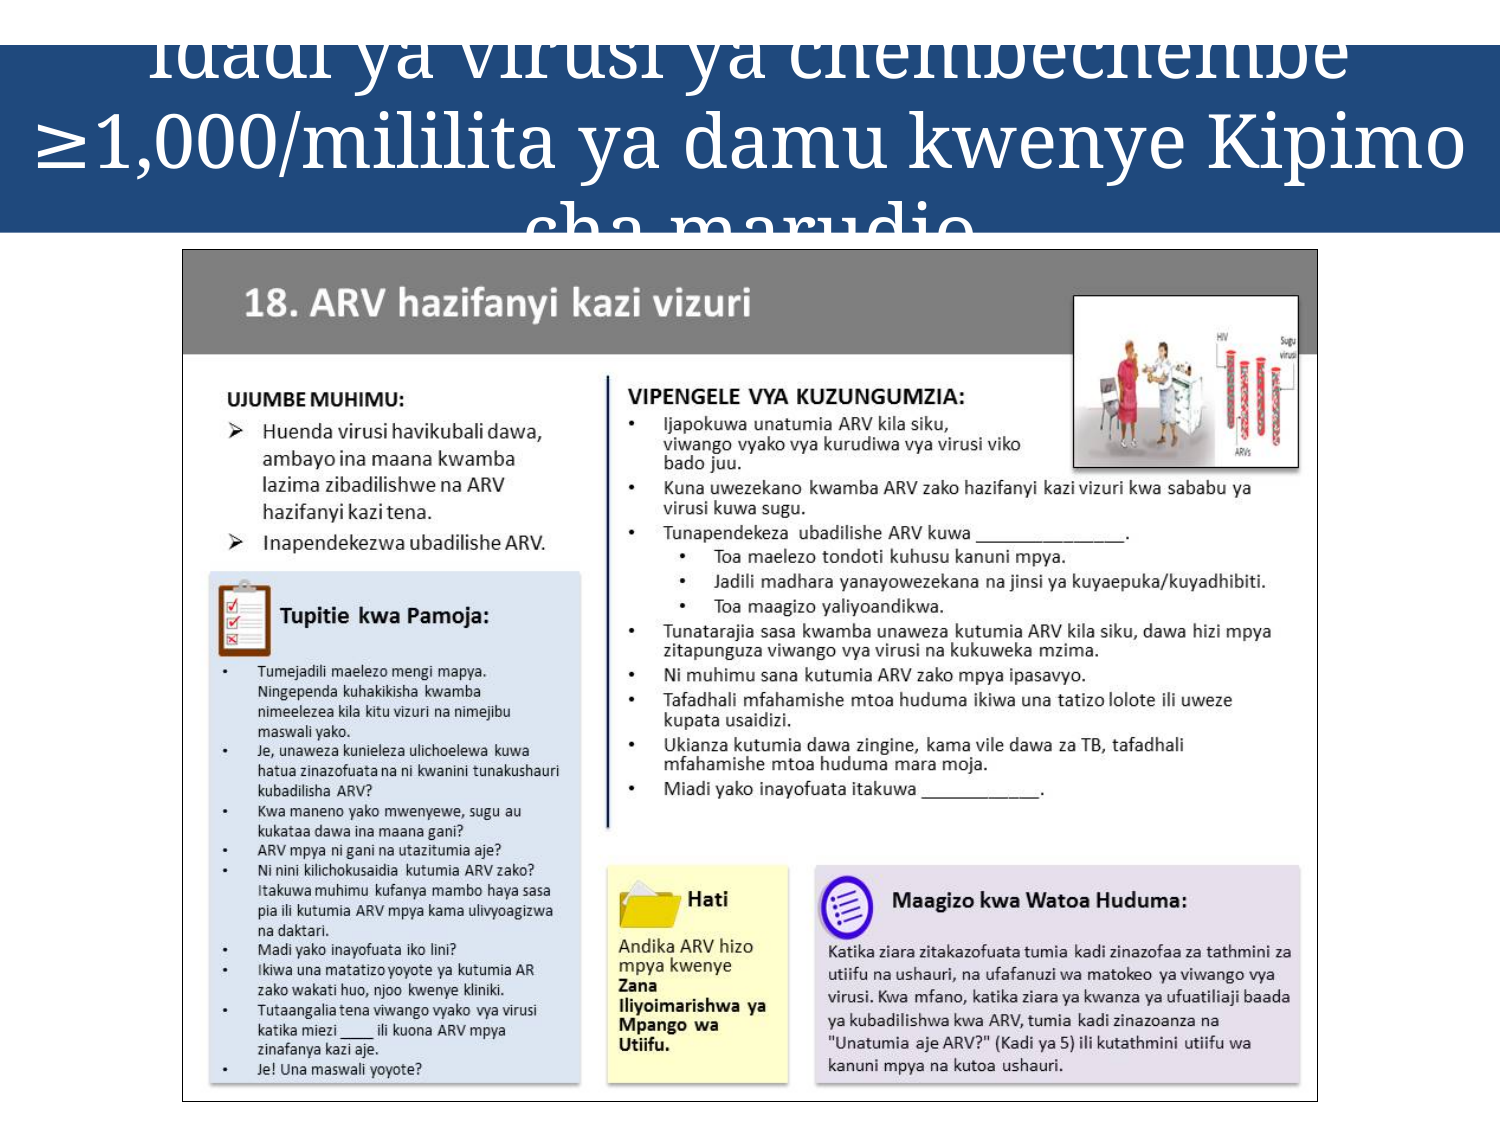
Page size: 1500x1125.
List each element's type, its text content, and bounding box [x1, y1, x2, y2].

picture [181, 249, 1319, 1103]
title Idadi ya virusi ya chembechembe ≥1,000/mililita ya damu kwenye Kipimo cha marudio [0, 45, 1500, 233]
